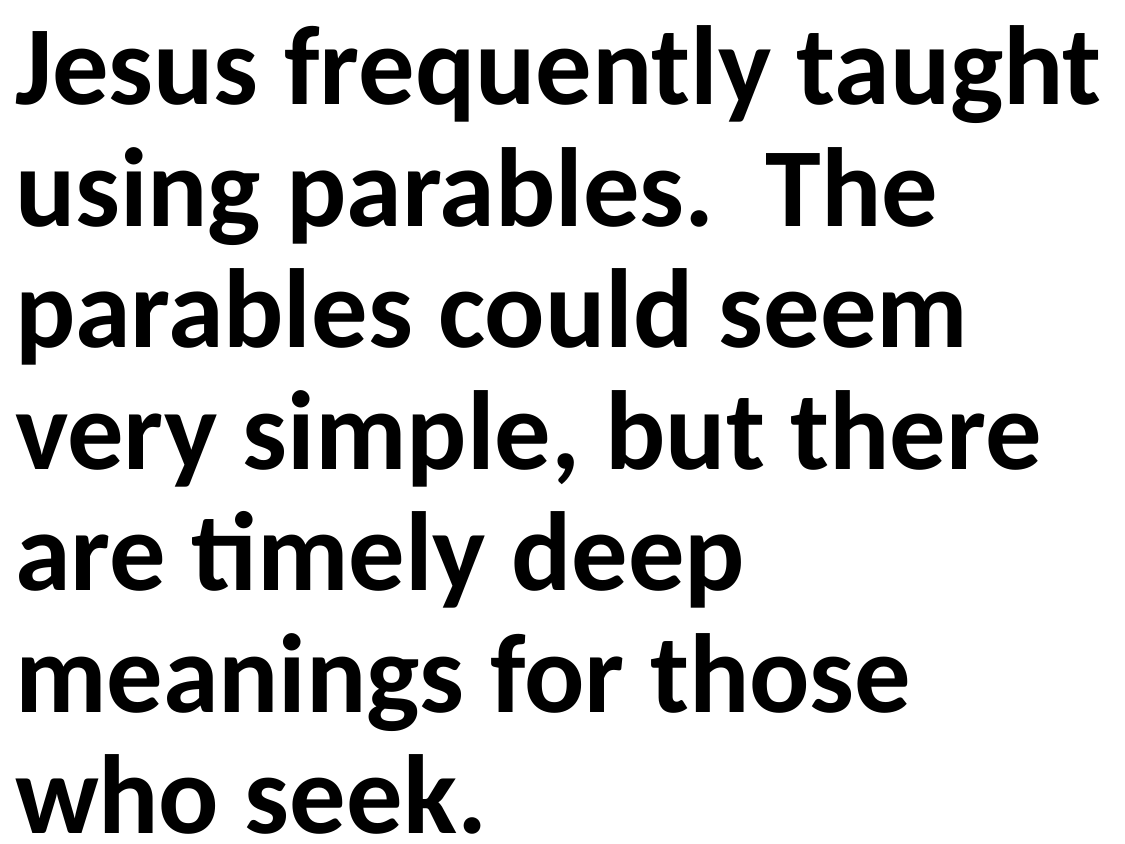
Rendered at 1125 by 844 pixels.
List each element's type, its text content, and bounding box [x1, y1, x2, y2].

list Jesus frequently taught using parables. The parables could seem very simple, but there are timely deep meanings for those who seek. [0, 0, 1125, 844]
